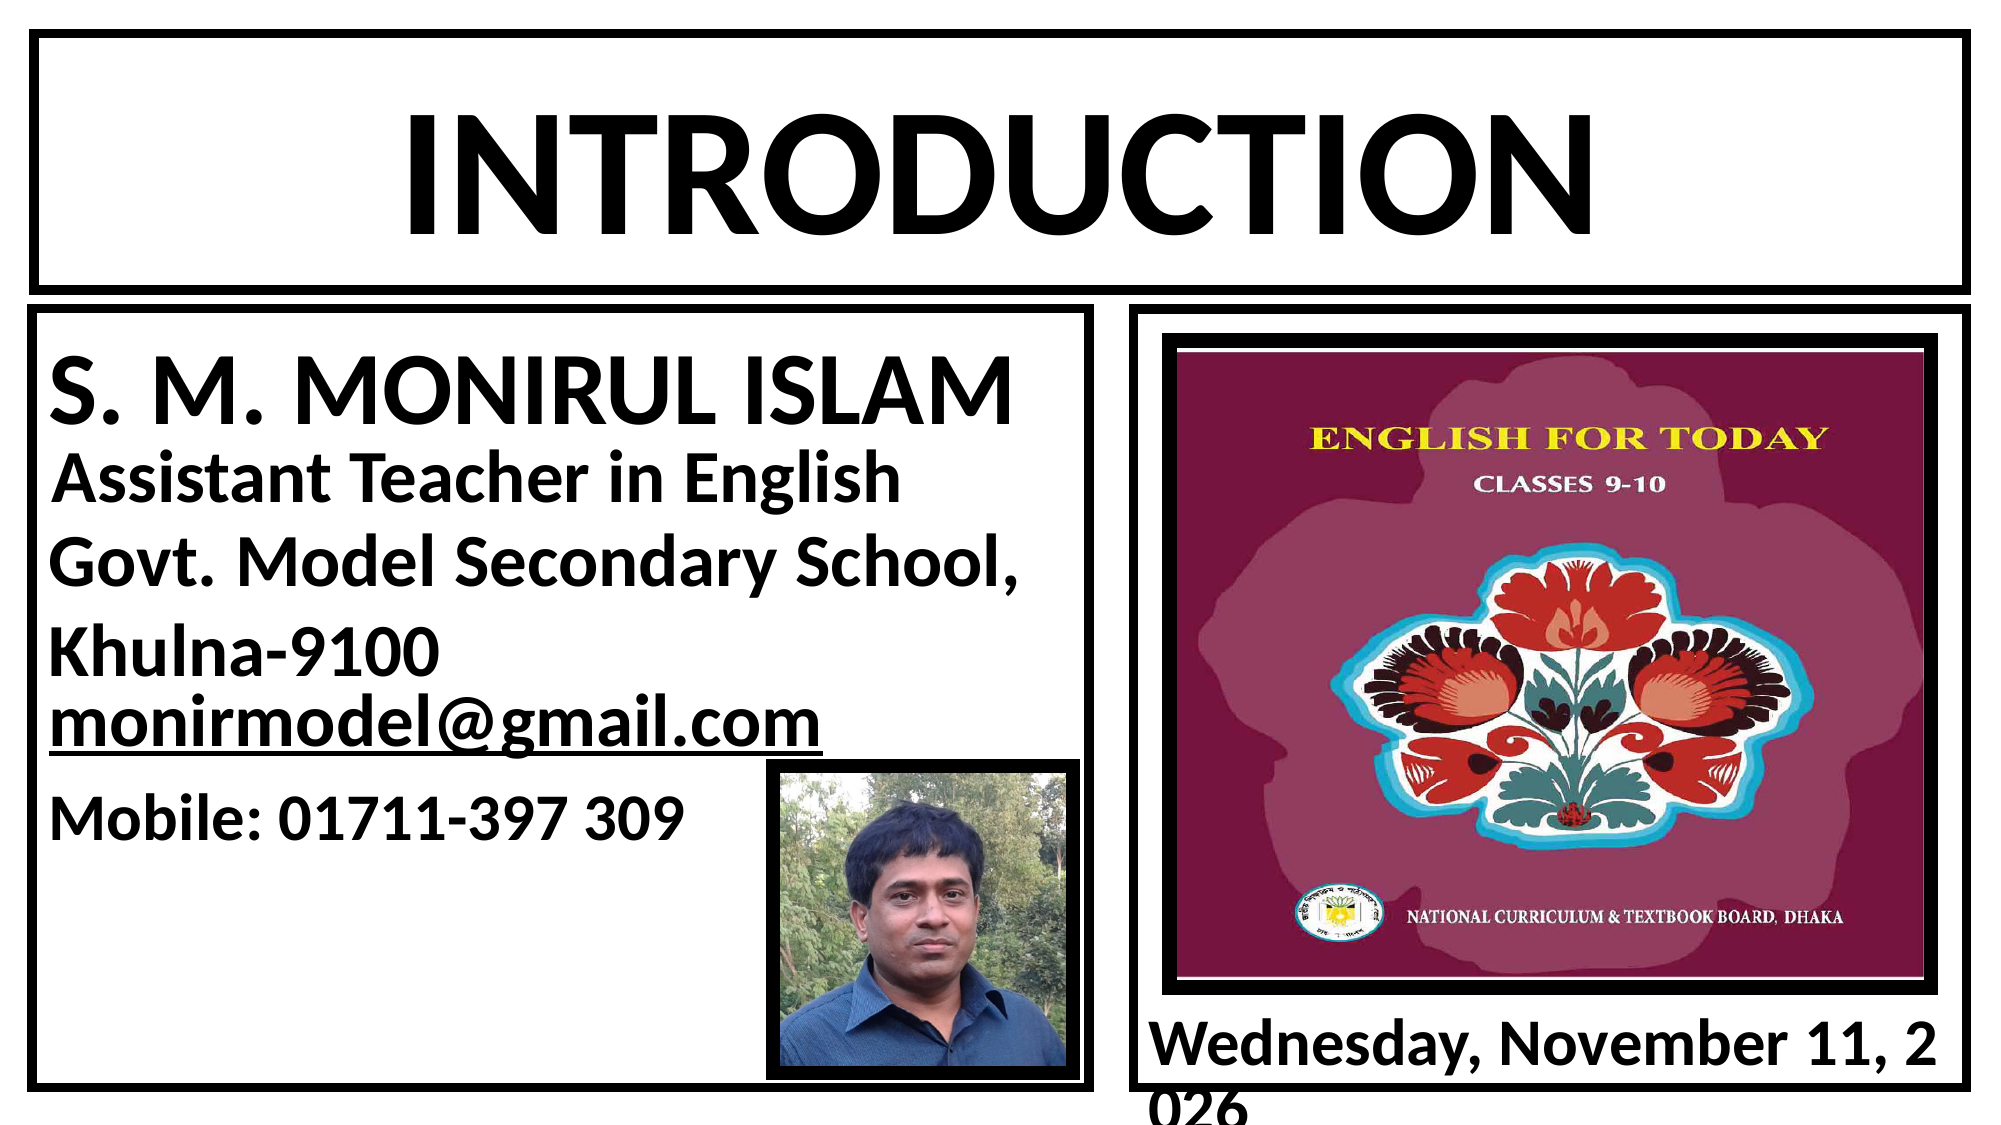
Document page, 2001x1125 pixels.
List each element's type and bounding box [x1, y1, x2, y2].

text_box [31, 33, 1967, 1088]
picture [1176, 347, 1924, 981]
